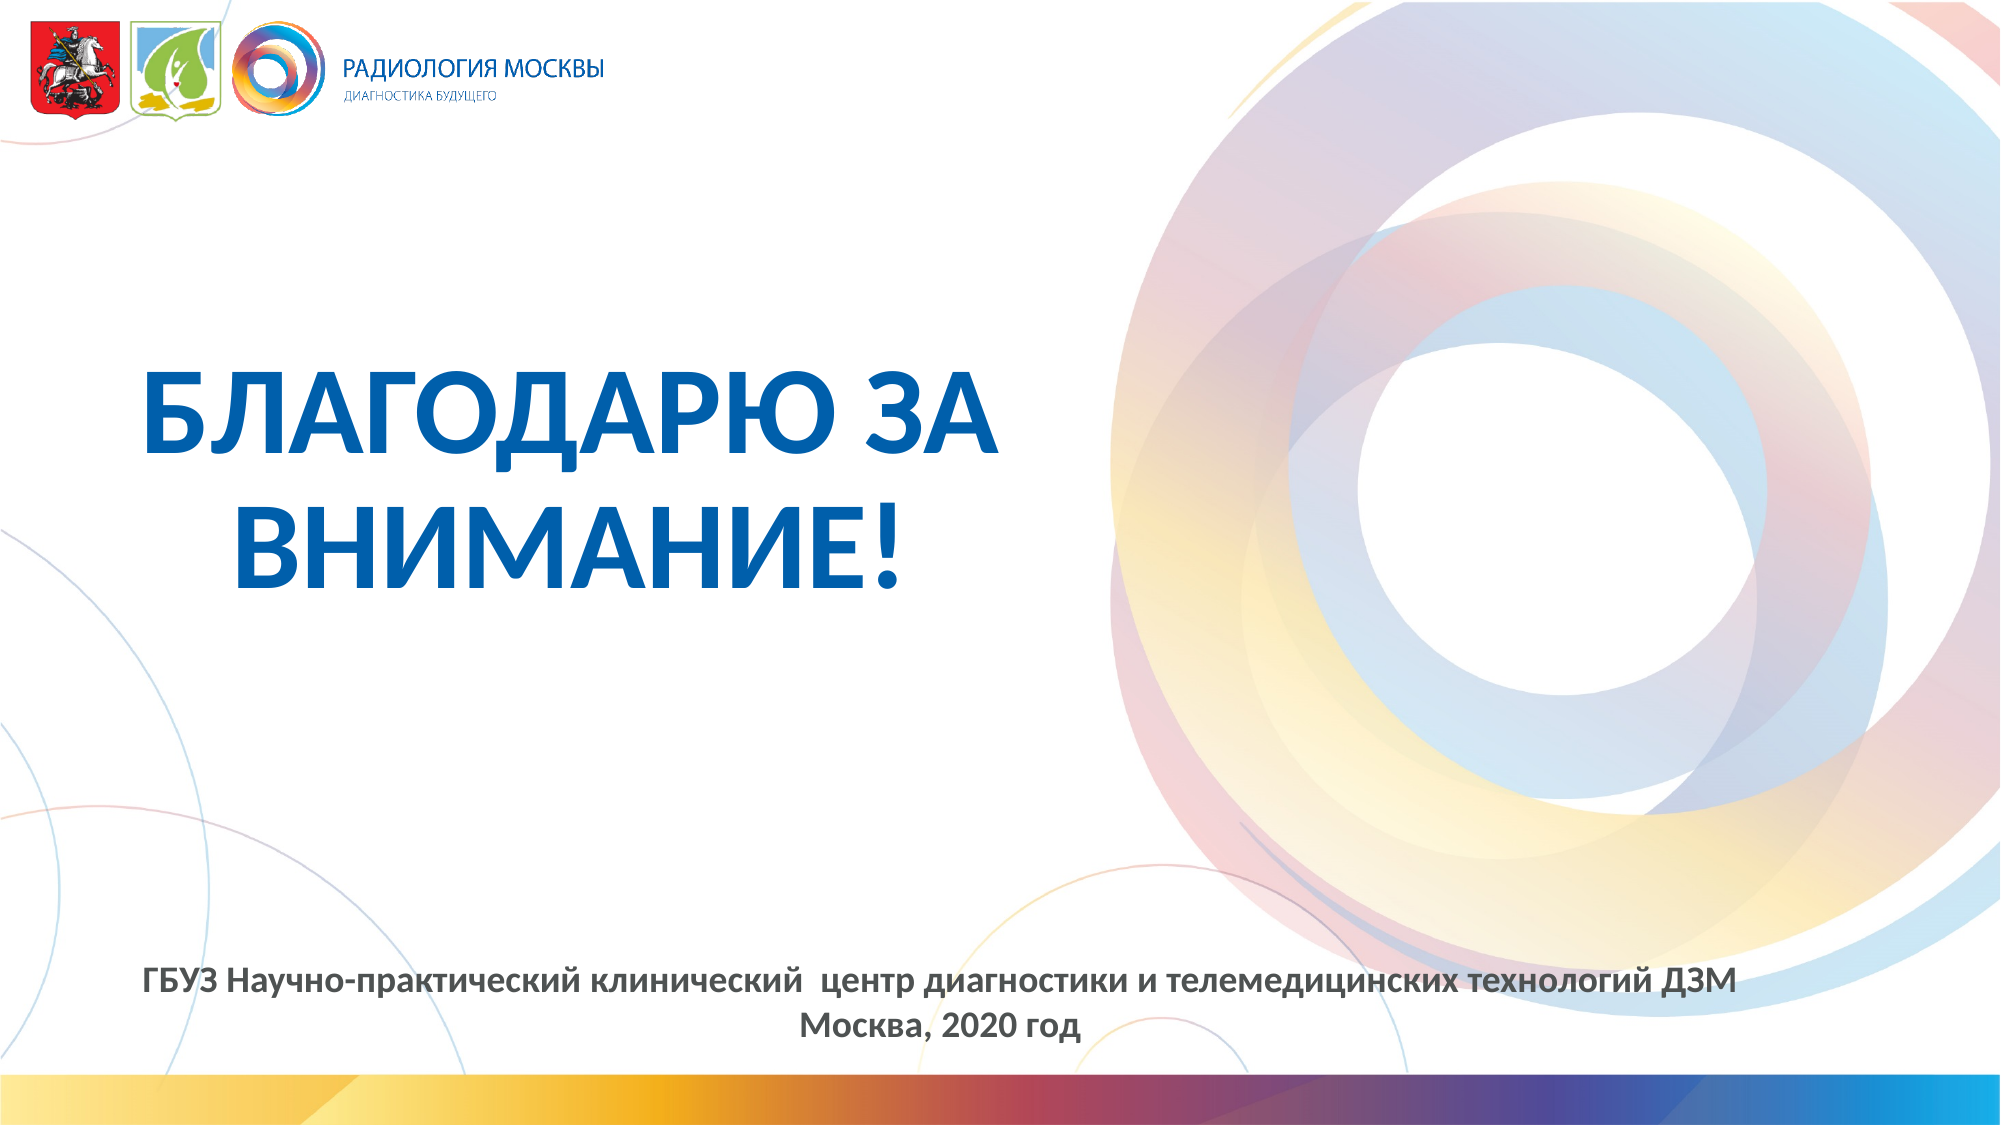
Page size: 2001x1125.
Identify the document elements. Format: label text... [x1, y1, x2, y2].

picture [0, 0, 2001, 1125]
text_box ГБУЗ Научно-практический клинический центр диагностики и телемедицинских технологий ДЗМ Москва, 2020 год [65, 945, 1815, 1125]
title БЛАГОДАРЮ ЗА ВНИМАНИЕ! [66, 338, 1075, 829]
